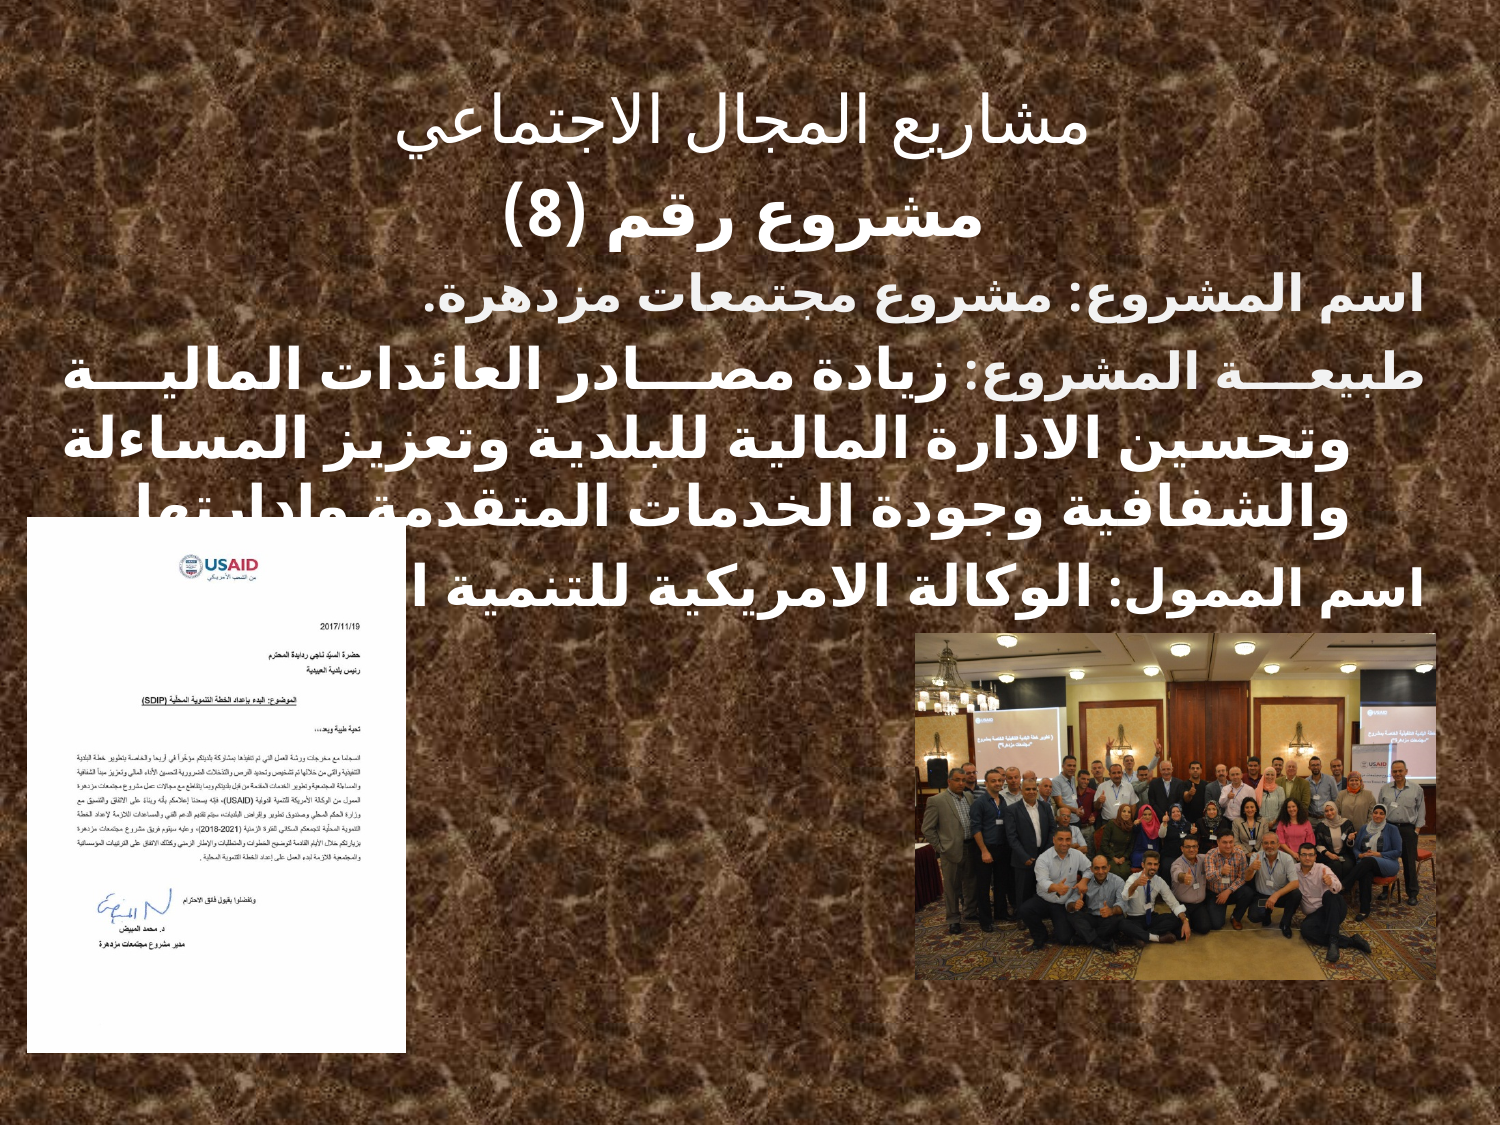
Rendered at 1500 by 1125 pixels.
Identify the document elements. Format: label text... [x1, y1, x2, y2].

title مشاريع المجال الاجتماعي [105, 58, 1381, 164]
subtitle مشروع رقم (8) اسم المشروع: مشروع مجتمعات مزدهرة. طبيعة المشروع: زيادة مصادر العائدات المالية وتحسين الادارة المالية للبلدية وتعزيز المساءلة والشفافية وجودة الخدمات المتقدمة وادارتها. اسم الممول: الوكالة الامريكية للتنمية الدولية USAID [46, 164, 1442, 633]
picture [0, 0, 1500, 1125]
